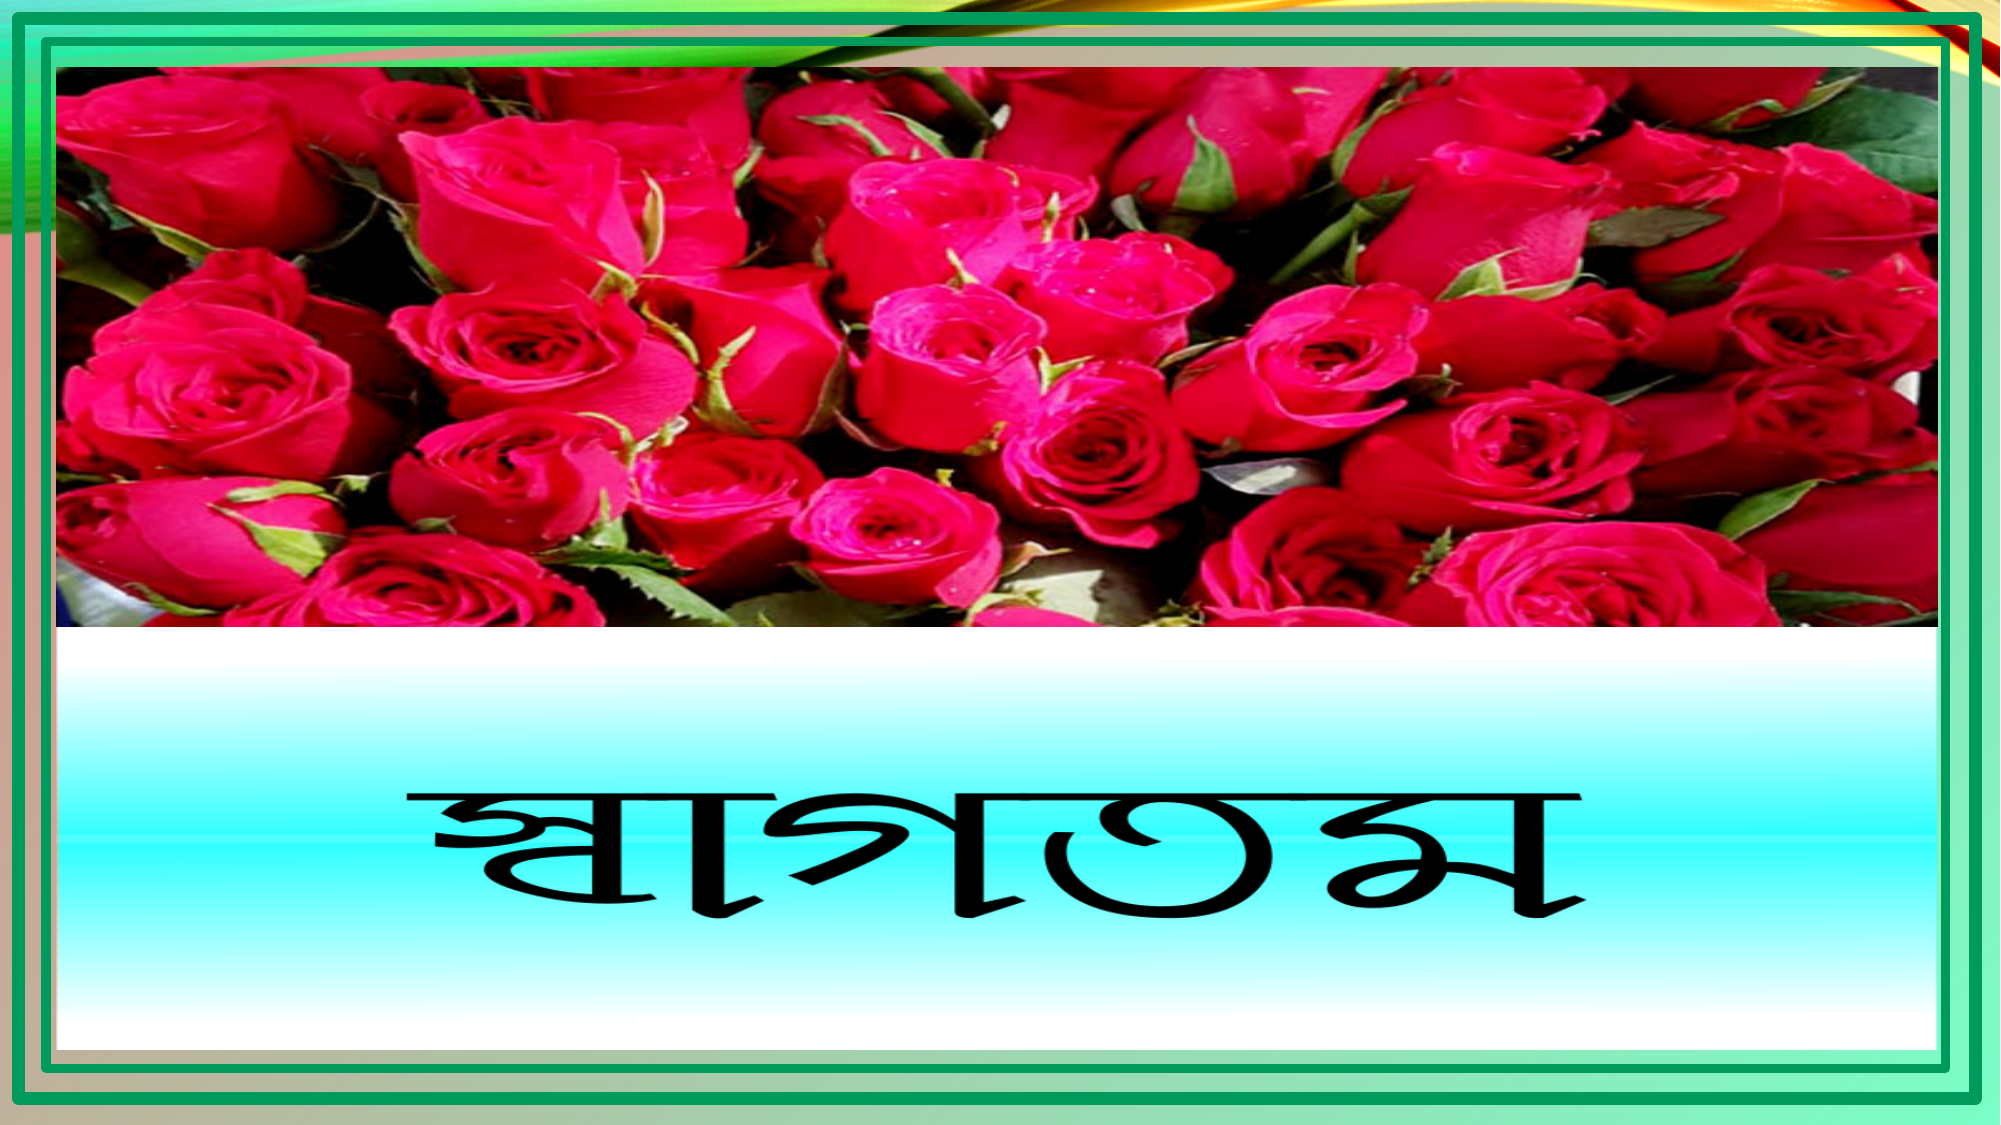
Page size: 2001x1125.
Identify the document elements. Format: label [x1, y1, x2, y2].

picture [0, 0, 2000, 237]
text_box [17, 17, 1976, 1099]
text_box [45, 40, 1946, 1069]
picture [56, 67, 1938, 1051]
